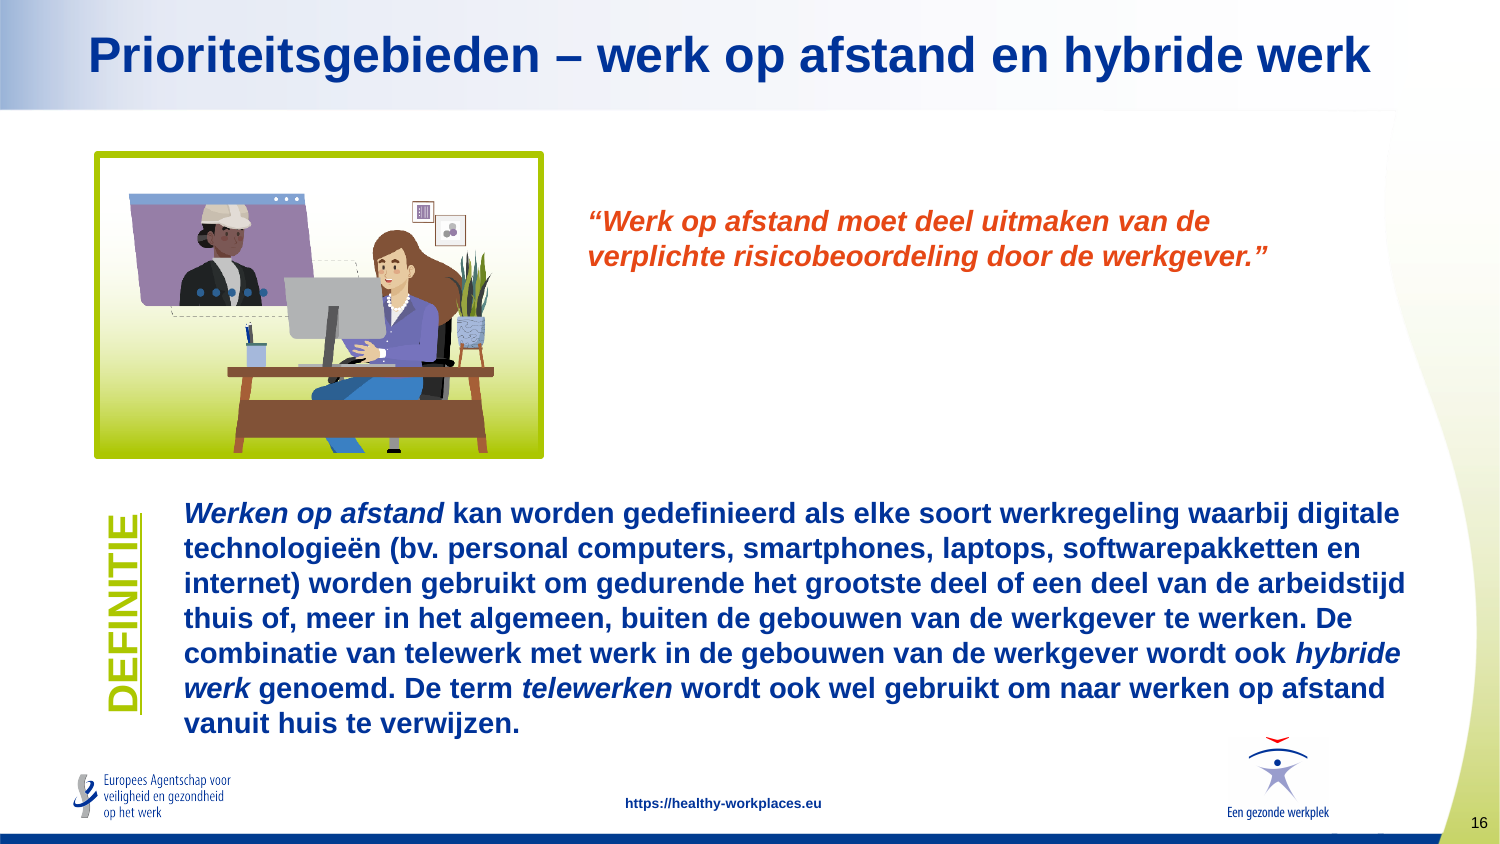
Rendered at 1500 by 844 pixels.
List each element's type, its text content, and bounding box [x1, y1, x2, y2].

picture [0, 0, 1500, 844]
text_box DEFINITIE [88, 434, 154, 730]
text_box “Werk op afstand moet deel uitmaken van de verplichte risicobeoordeling door de werkgever.” [572, 160, 1287, 280]
text_box Werken op afstand kan worden gedefinieerd als elke soort werkregeling waarbij digitale technologieën (bv. personal computers, smartphones, laptops, softwarepakketten en internet) worden gebruikt om gedurende het grootste deel of een deel van de arbeidstijd thuis of, meer in het algemeen, buiten de gebouwen van de werkgever te werken. De combinatie van telewerk met werk in de gebouwen van de werkgever wordt ook hybride werk genoemd. De term telewerken wordt ook wel gebruikt om naar werken op afstand vanuit huis te verwijzen. [168, 487, 1457, 747]
title Prioriteitsgebieden – werk op afstand en hybride werk [73, 0, 1397, 131]
